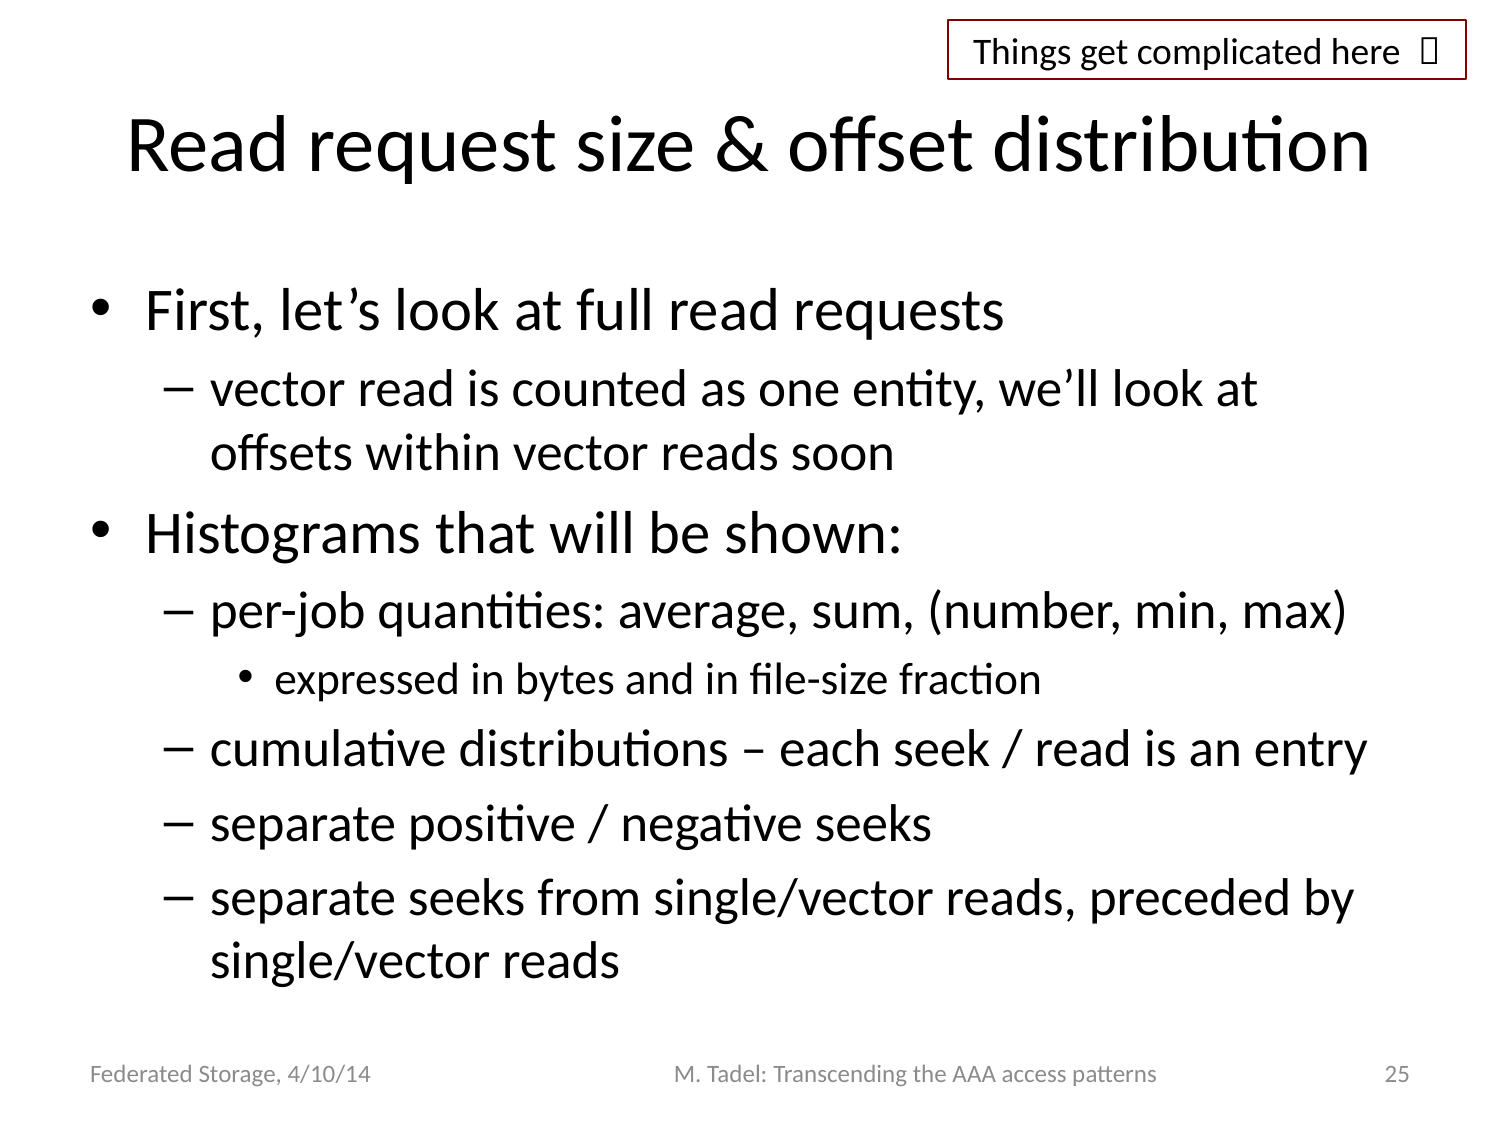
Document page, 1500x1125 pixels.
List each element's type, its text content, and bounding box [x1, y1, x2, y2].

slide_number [75, 1042, 528, 1103]
text_box Things get complicated here  [947, 19, 1467, 80]
title Read request size & offset distribution [75, 45, 1425, 233]
list First, let’s look at full read requests vector read is counted as one entity, we’ll look at offsets within vector reads soon Histograms that will be shown: per-job quantities: average, sum, (number, min, max) expressed in bytes and in file-size fraction cumulative distributions – each seek / read is an entry separate positive / negative seeks separate seeks from single/vector reads, preceded by single/vector reads [75, 262, 1425, 1005]
slide_number 25 [1326, 1042, 1425, 1103]
footer M. Tadel: Transcending the AAA access patterns [625, 1042, 1207, 1103]
